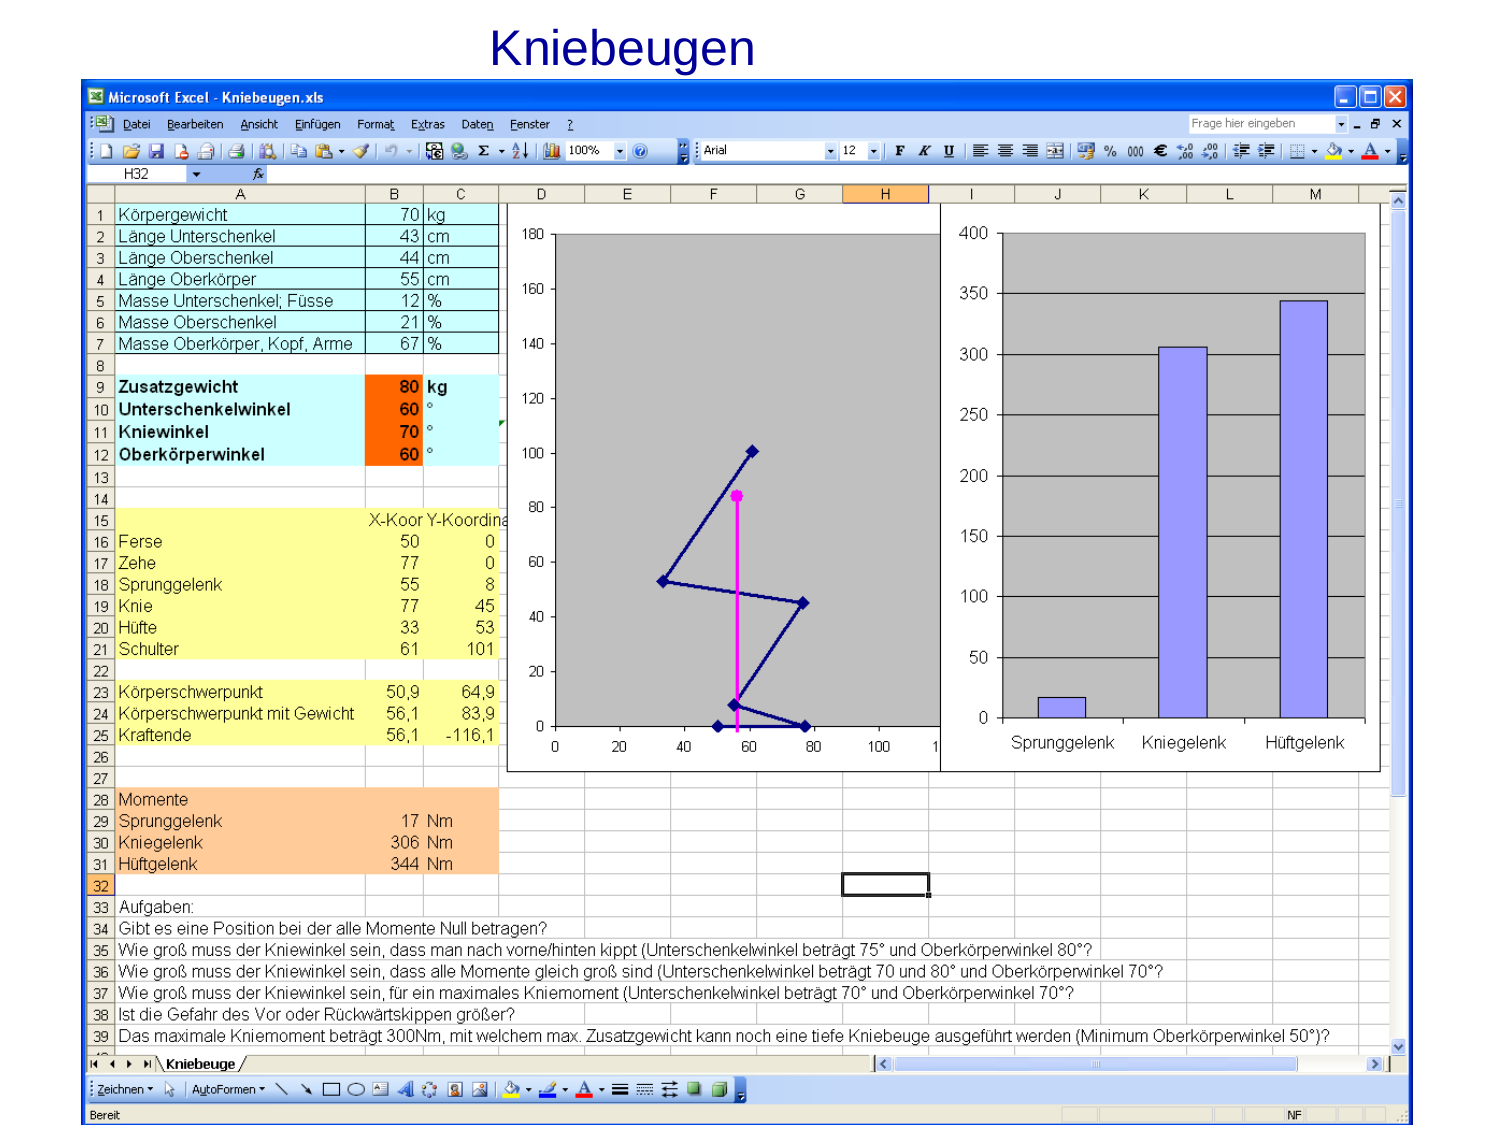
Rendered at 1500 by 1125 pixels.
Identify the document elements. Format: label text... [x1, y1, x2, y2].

text_box Excel Programm „Kniebeugen“: [74, 7, 1413, 75]
picture [81, 79, 1413, 1125]
